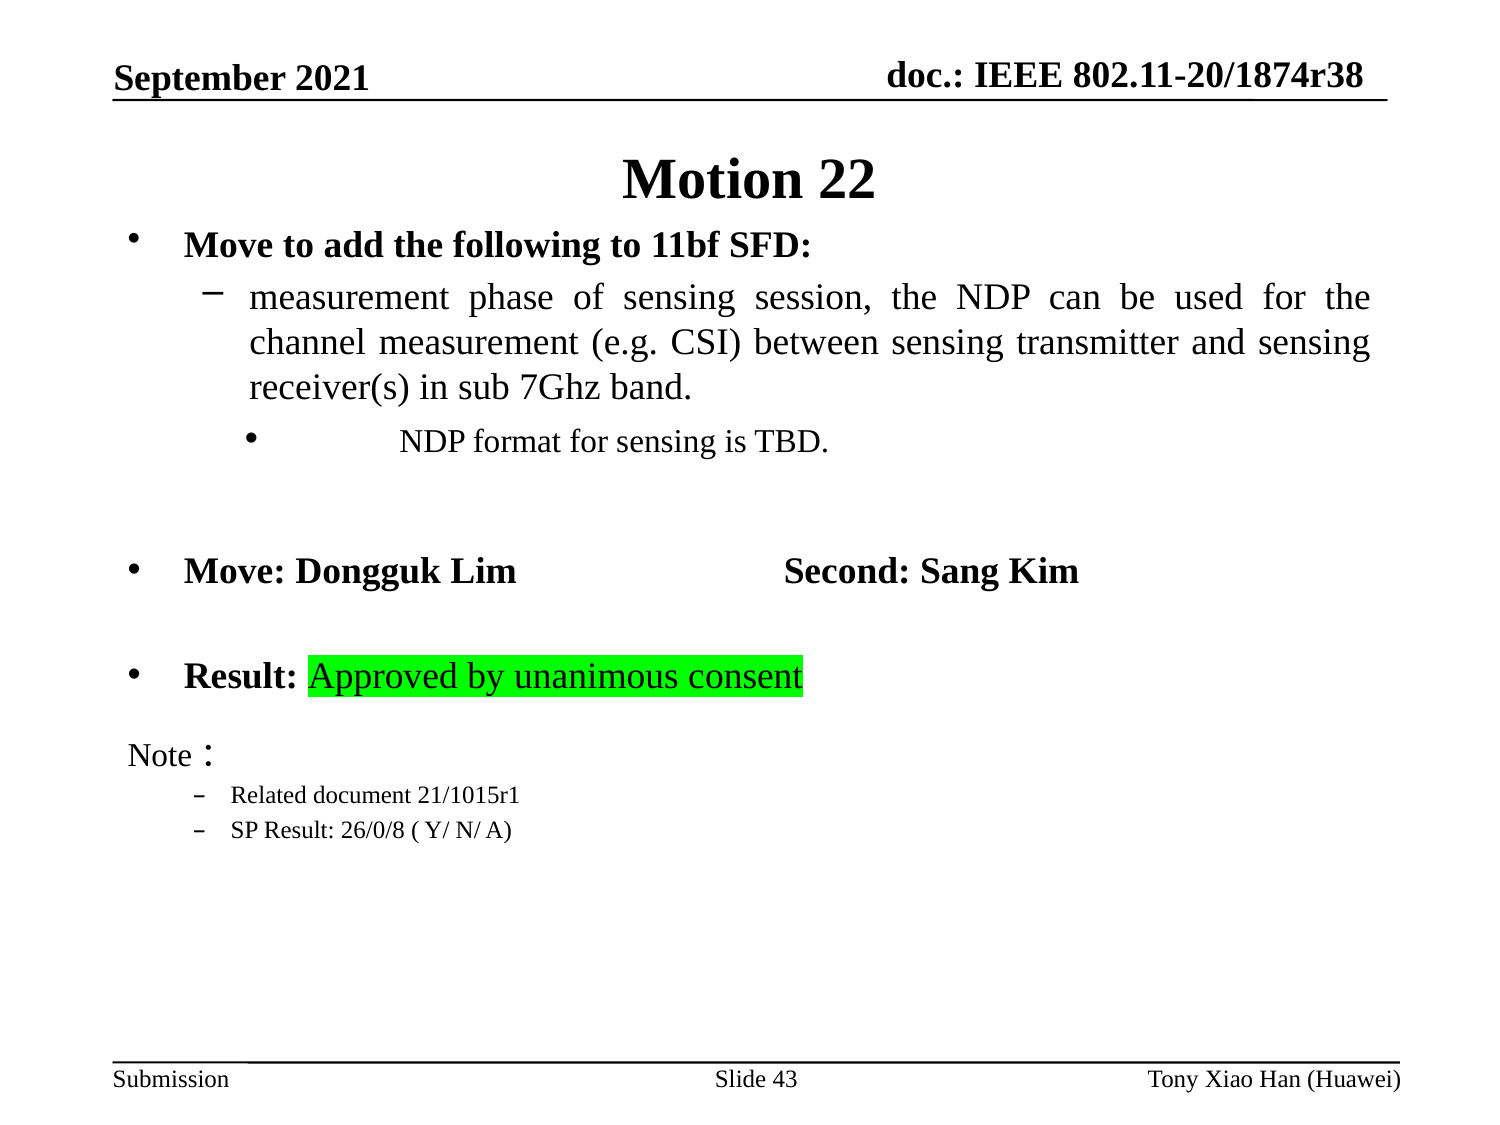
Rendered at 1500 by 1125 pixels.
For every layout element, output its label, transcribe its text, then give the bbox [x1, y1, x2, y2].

footer Tony Xiao Han (Huawei) [999, 1061, 1402, 1093]
text_box Move to add the following to 11bf SFD: measurement phase of sensing session, the NDP can be used for the channel measurement (e.g. CSI) between sensing transmitter and sensing receiver(s) in sub 7Ghz band. NDP format for sensing is TBD. Move: Dongguk Lim Second: Sang Kim Result: Approved by unanimous consent Note： Related document 21/1015r1 SP Result: 26/0/8 ( Y/ N/ A) [112, 212, 1388, 975]
text_box Motion 22 [112, 87, 1388, 212]
slide_number Slide 43 [712, 1061, 800, 1093]
